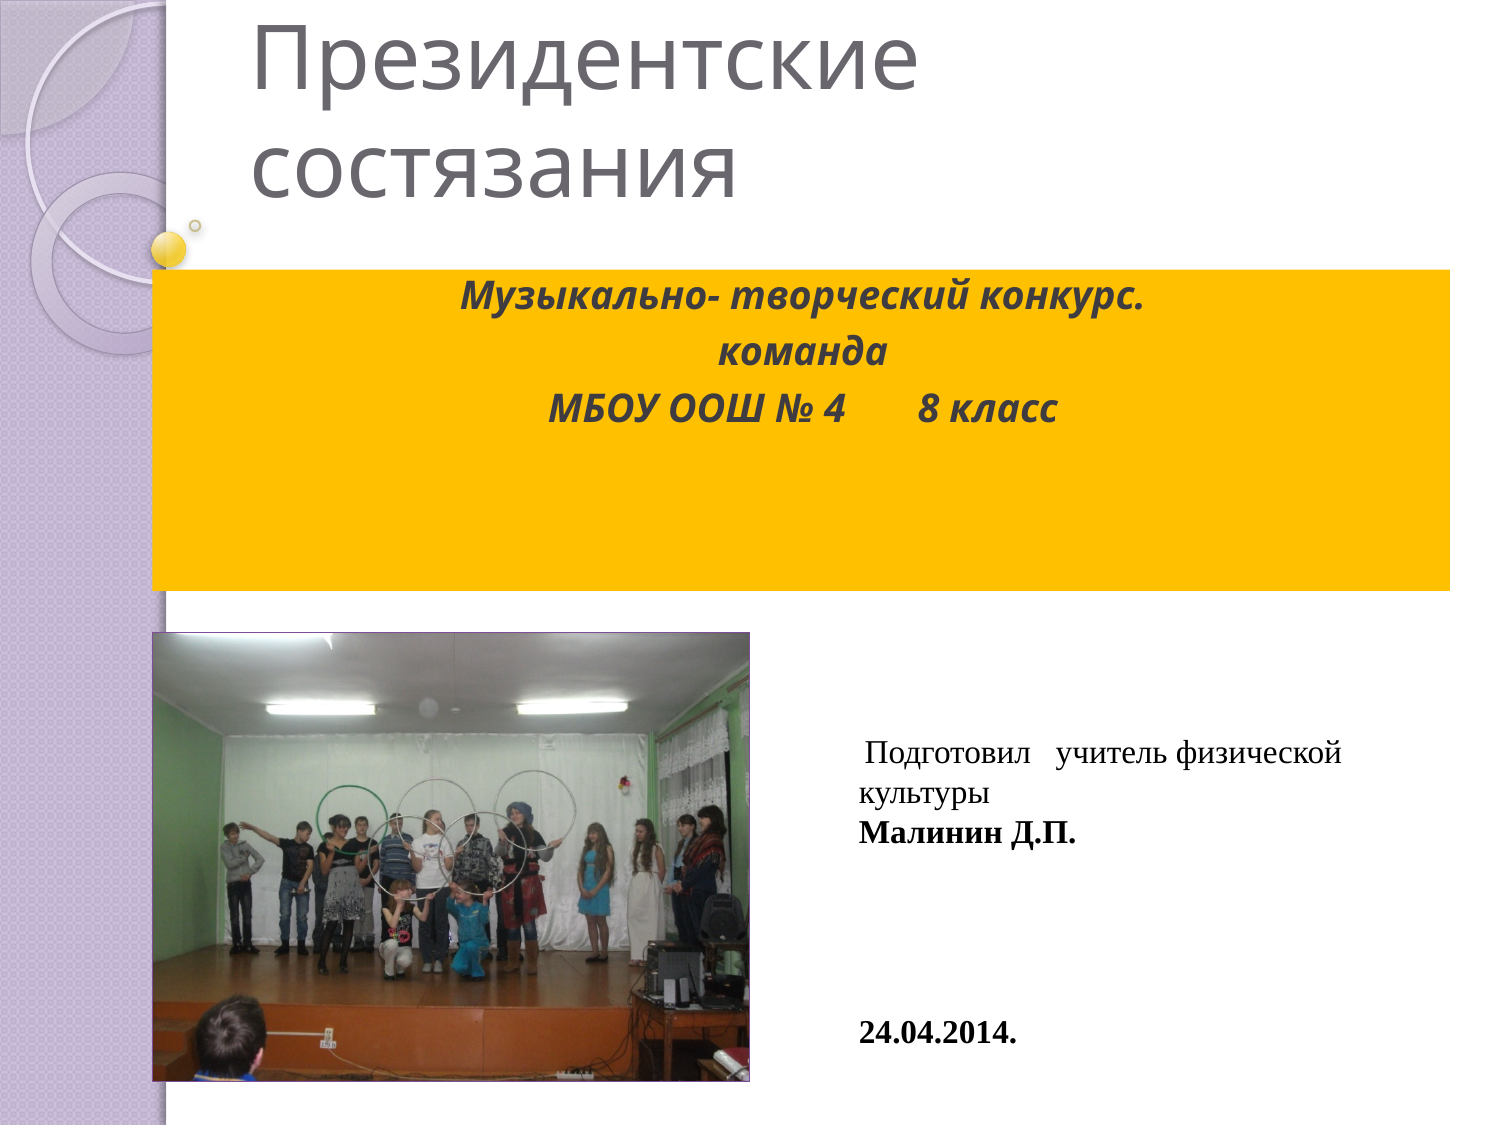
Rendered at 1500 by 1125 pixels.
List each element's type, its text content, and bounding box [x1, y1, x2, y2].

picture [152, 632, 751, 1082]
subtitle Музыкально- творческий конкурс. команда МБОУ ООШ № 4 8 класс [152, 269, 1450, 591]
title Президентские состязания [234, 59, 1450, 223]
text_box Подготовил учитель физической культуры Малинин Д.П. 24.04.2014. [843, 705, 1418, 1095]
